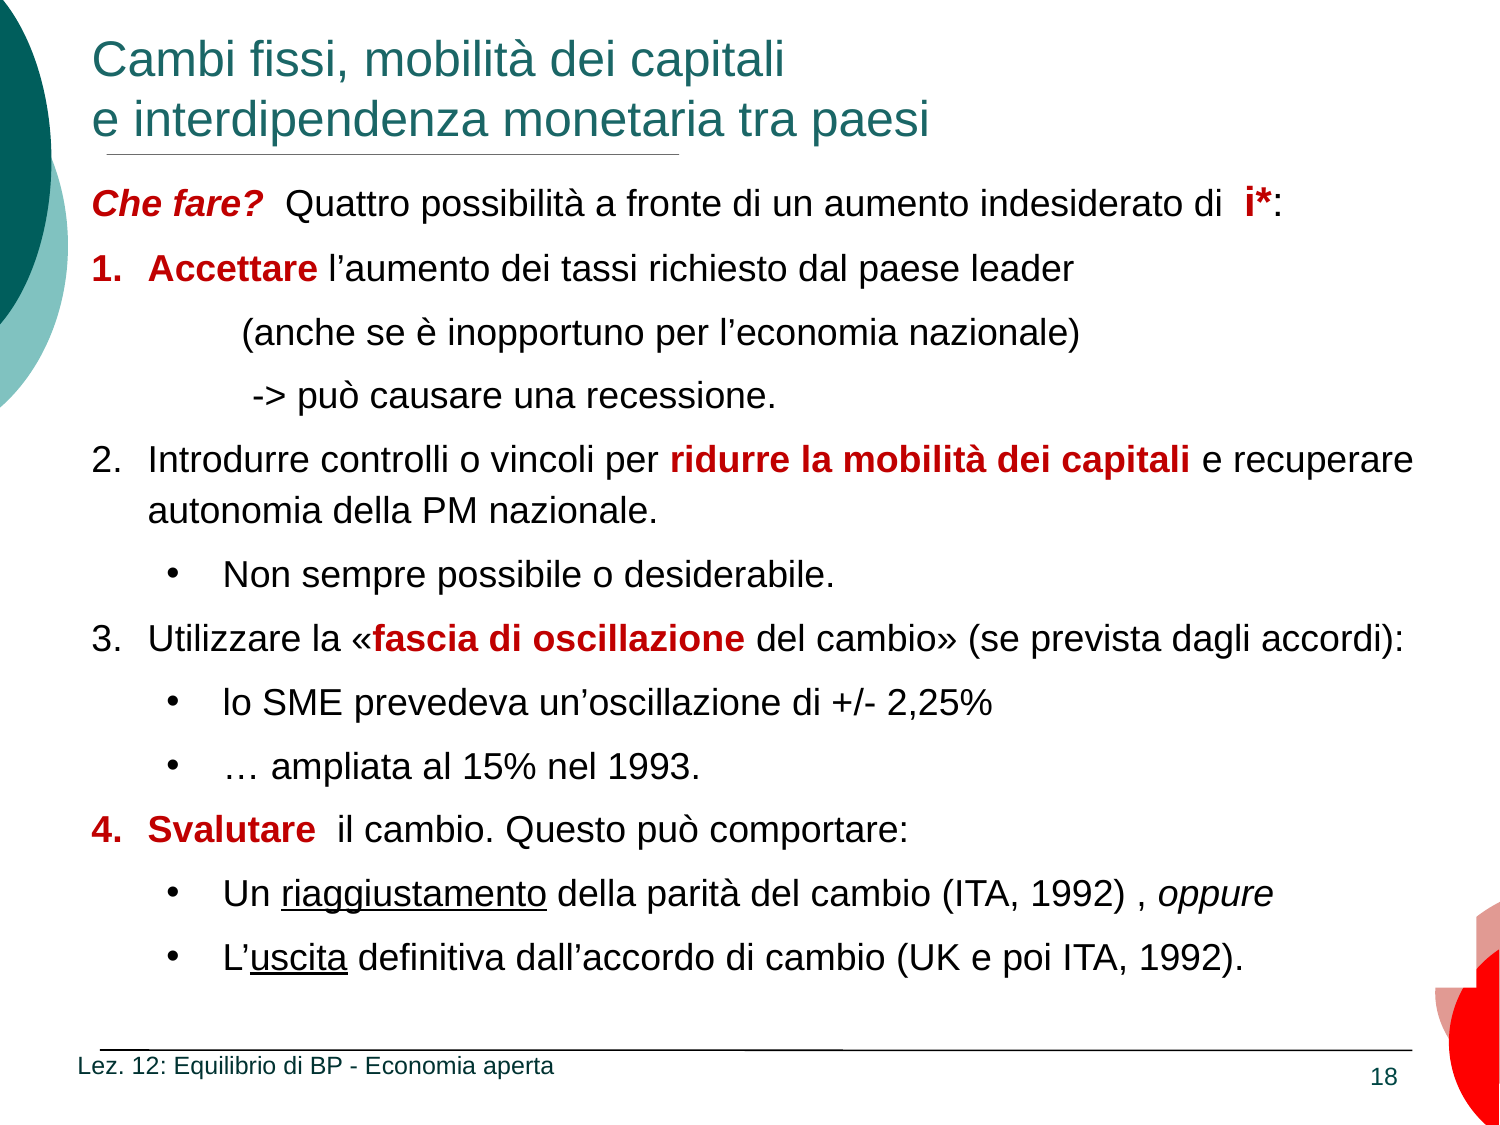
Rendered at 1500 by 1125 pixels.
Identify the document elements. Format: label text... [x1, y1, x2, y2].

footer Lez. 12: Equilibrio di BP - Economia aperta [62, 1049, 701, 1088]
title Cambi fissi, mobilità dei capitali e interdipendenza monetaria tra paesi [76, 7, 1230, 155]
text_box Che fare? Quattro possibilità a fronte di un aumento indesiderato di i*: Accettare l’aumento dei tassi richiesto dal paese leader (anche se è inopportuno per l’economia nazionale) -> può causare una recessione. Introdurre controlli o vincoli per ridurre la mobilità dei capitali e recuperare autonomia della PM nazionale. Non sempre possibile o desiderabile. Utilizzare la «fascia di oscillazione del cambio» (se prevista dagli accordi): lo SME prevedeva un’oscillazione di +/- 2,25% … ampliata al 15% nel 1993. Svalutare il cambio. Questo può comportare: Un riaggiustamento della parità del cambio (ITA, 1992) , oppure L’uscita definitiva dall’accordo di cambio (UK e poi ITA, 1992). [76, 160, 1477, 988]
